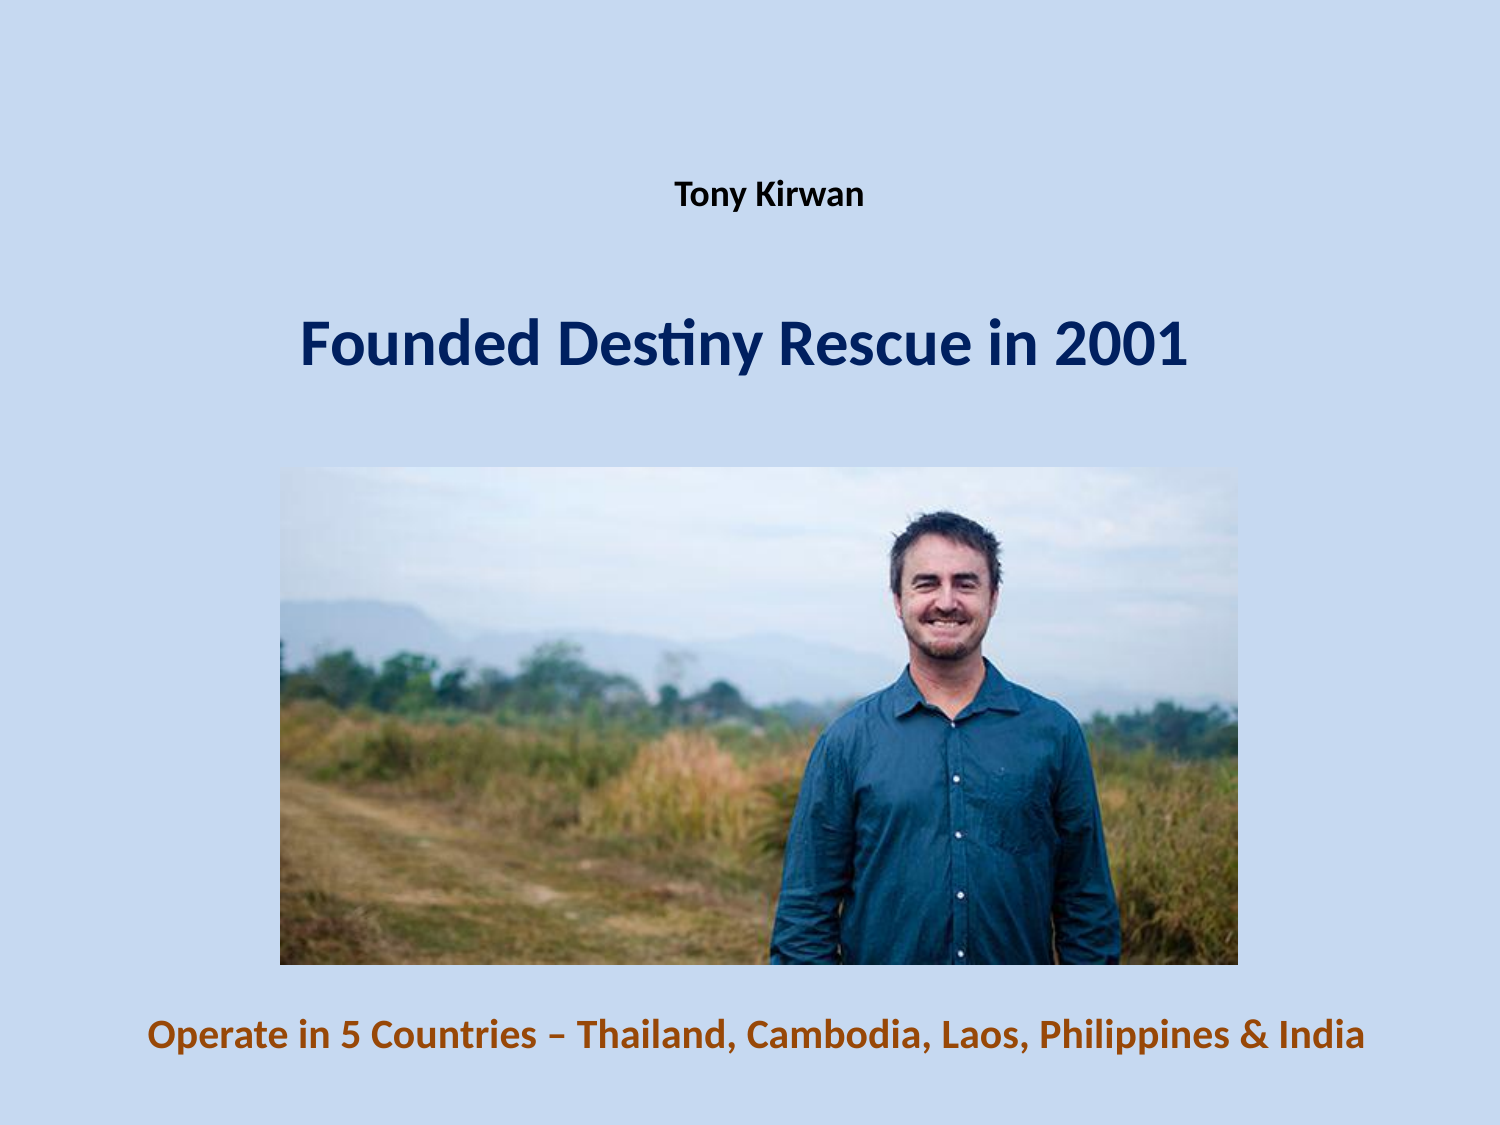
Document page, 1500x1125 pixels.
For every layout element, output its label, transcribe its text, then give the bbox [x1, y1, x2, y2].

list Founded Destiny Rescue in 2001 [285, 290, 1290, 514]
title Tony Kirwan [94, 160, 1445, 268]
picture [279, 467, 1239, 966]
text_box Operate in 5 Countries – Thailand, Cambodia, Laos, Philippines & India [132, 999, 1386, 1065]
